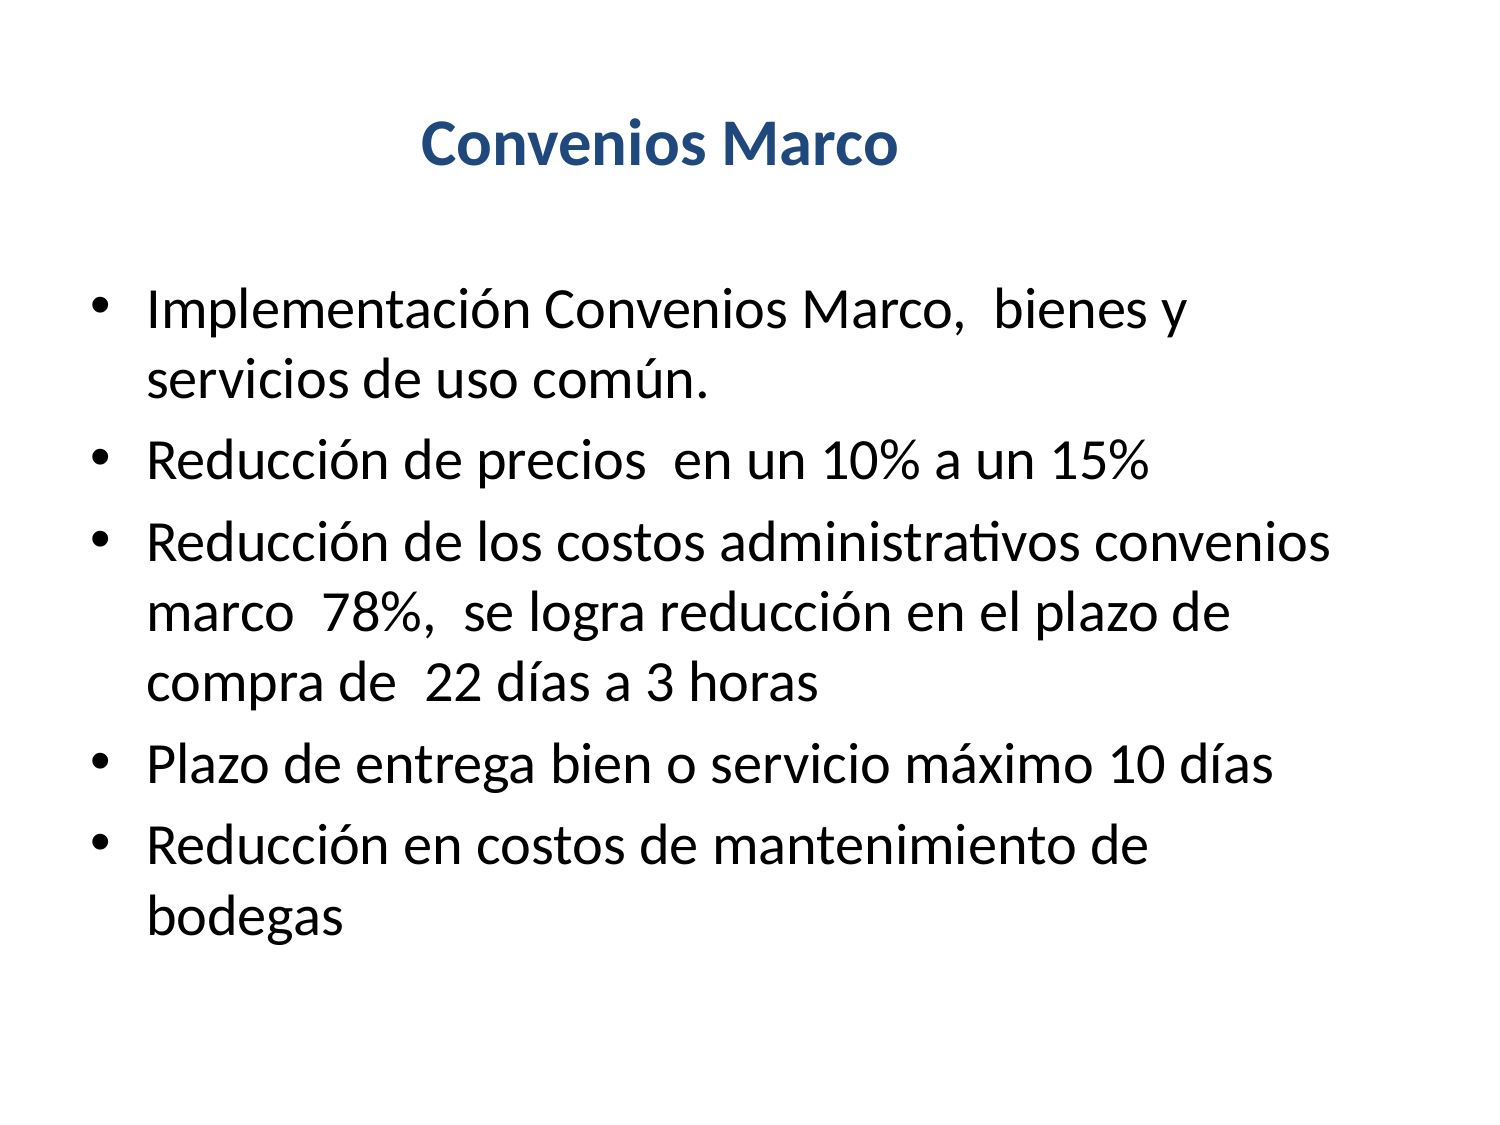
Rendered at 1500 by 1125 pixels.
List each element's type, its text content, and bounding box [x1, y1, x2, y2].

title Convenios Marco [74, 44, 1247, 233]
list Implementación Convenios Marco, bienes y servicios de uso común. Reducción de precios en un 10% a un 15% Reducción de los costos administrativos convenios marco 78%, se logra reducción en el plazo de compra de 22 días a 3 horas Plazo de entrega bien o servicio máximo 10 días Reducción en costos de mantenimiento de bodegas [74, 262, 1377, 1006]
